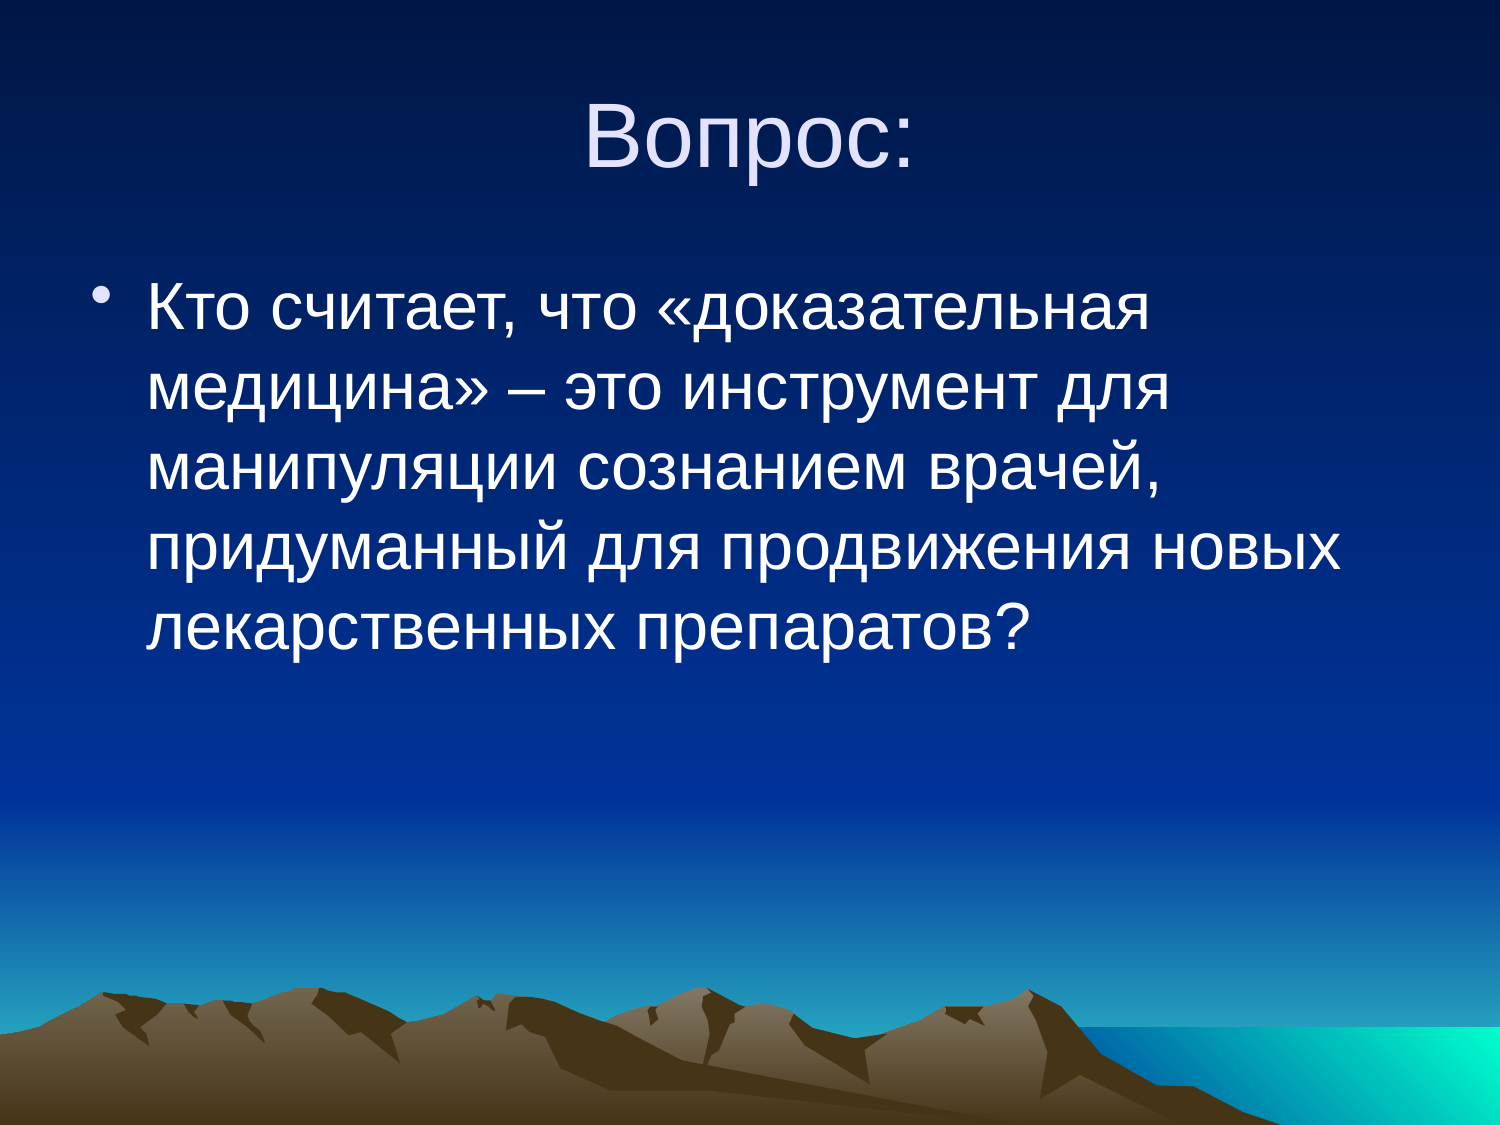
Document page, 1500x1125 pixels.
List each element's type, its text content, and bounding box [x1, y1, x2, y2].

title Вопрос: [75, 37, 1425, 225]
list Кто считает, что «доказательная медицина» – это инструмент для манипуляции сознанием врачей, придуманный для продвижения новых лекарственных препаратов? [75, 255, 1425, 993]
